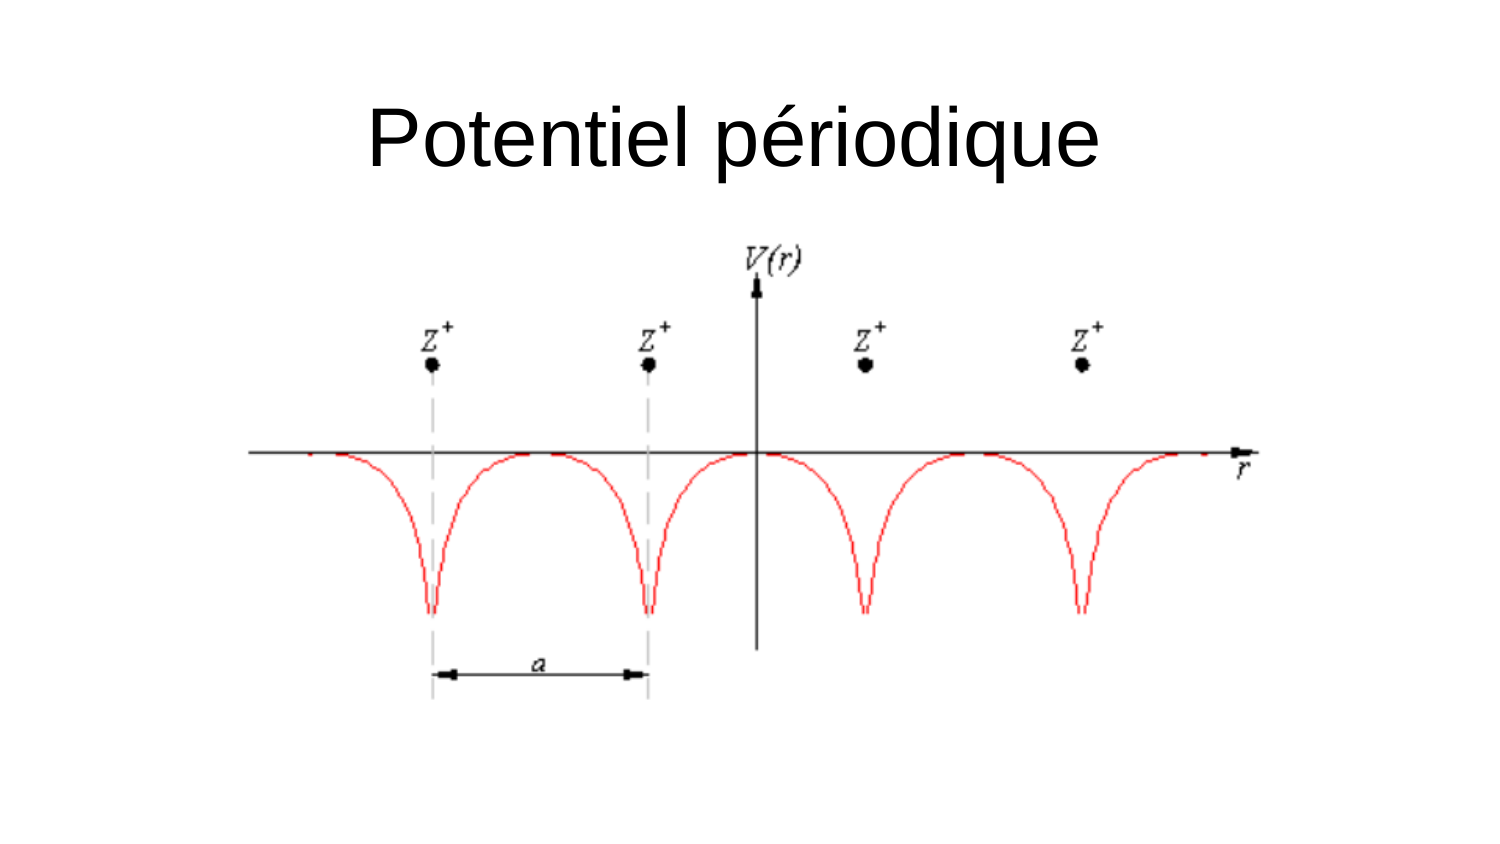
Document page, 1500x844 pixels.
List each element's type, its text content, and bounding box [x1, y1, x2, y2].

title Potentiel périodique [60, 68, 1409, 195]
picture [189, 205, 1323, 736]
